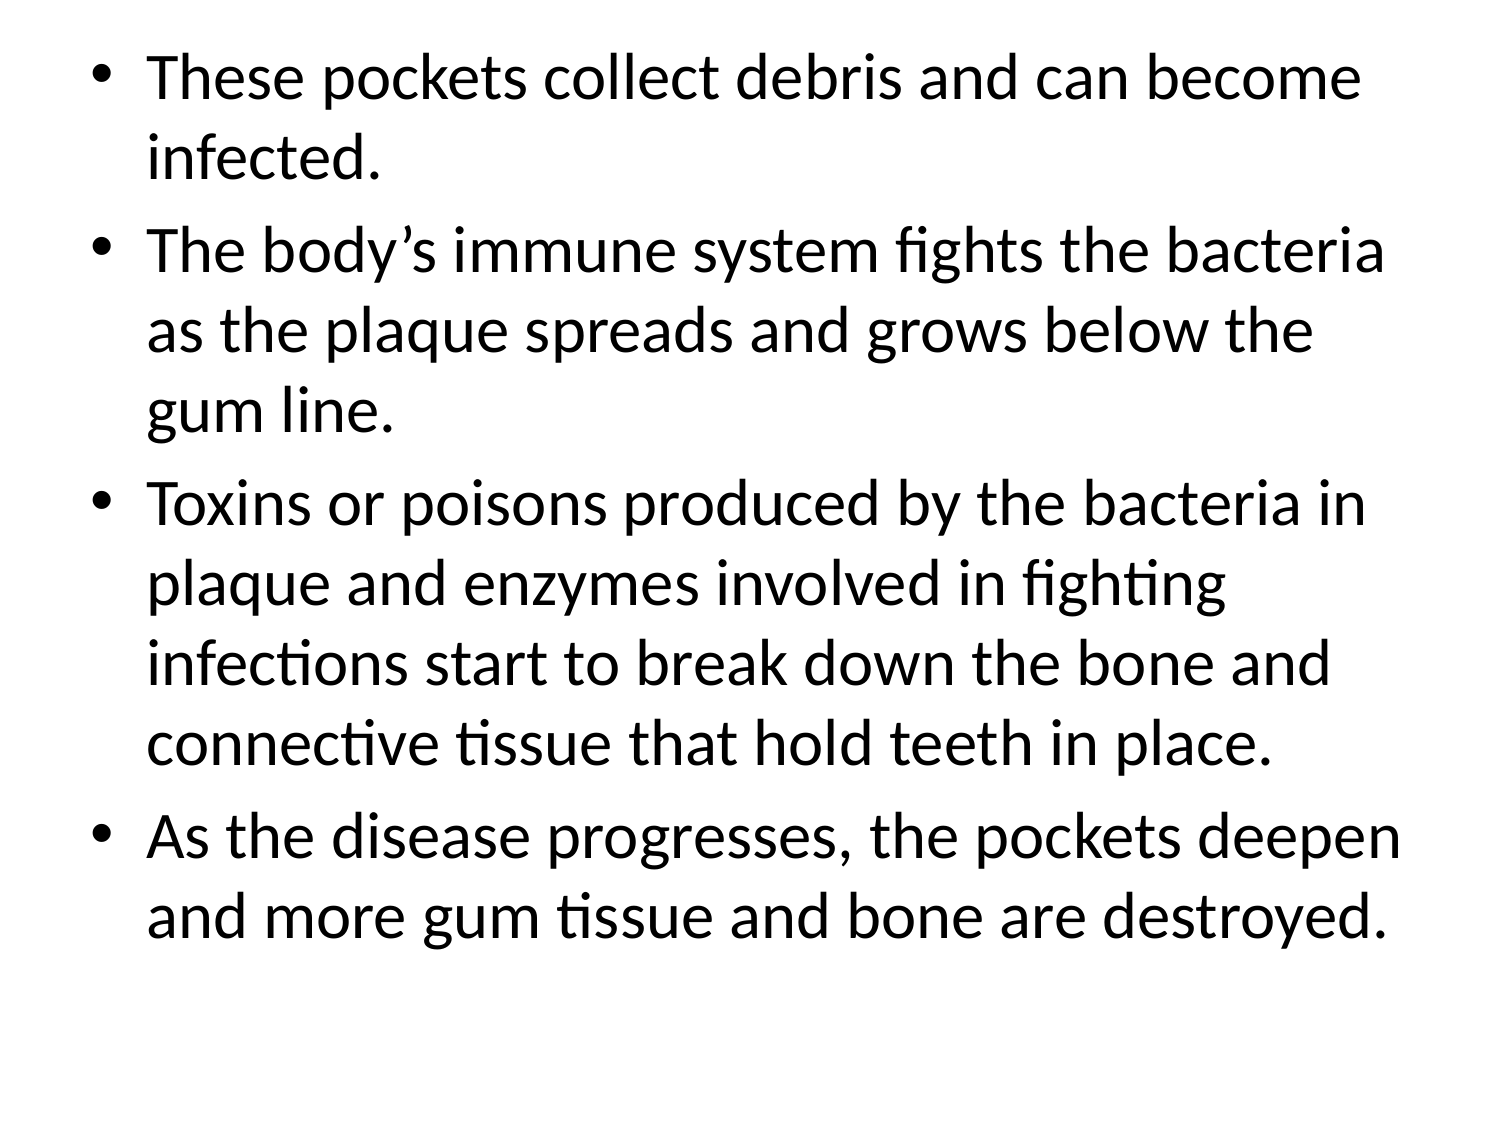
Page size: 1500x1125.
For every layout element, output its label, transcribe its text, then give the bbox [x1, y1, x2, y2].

list These pockets collect debris and can become infected. The body’s immune system fights the bacteria as the plaque spreads and grows below the gum line. Toxins or poisons produced by the bacteria in plaque and enzymes involved in fighting infections start to break down the bone and connective tissue that hold teeth in place. As the disease progresses, the pockets deepen and more gum tissue and bone are destroyed. [75, 24, 1425, 1063]
